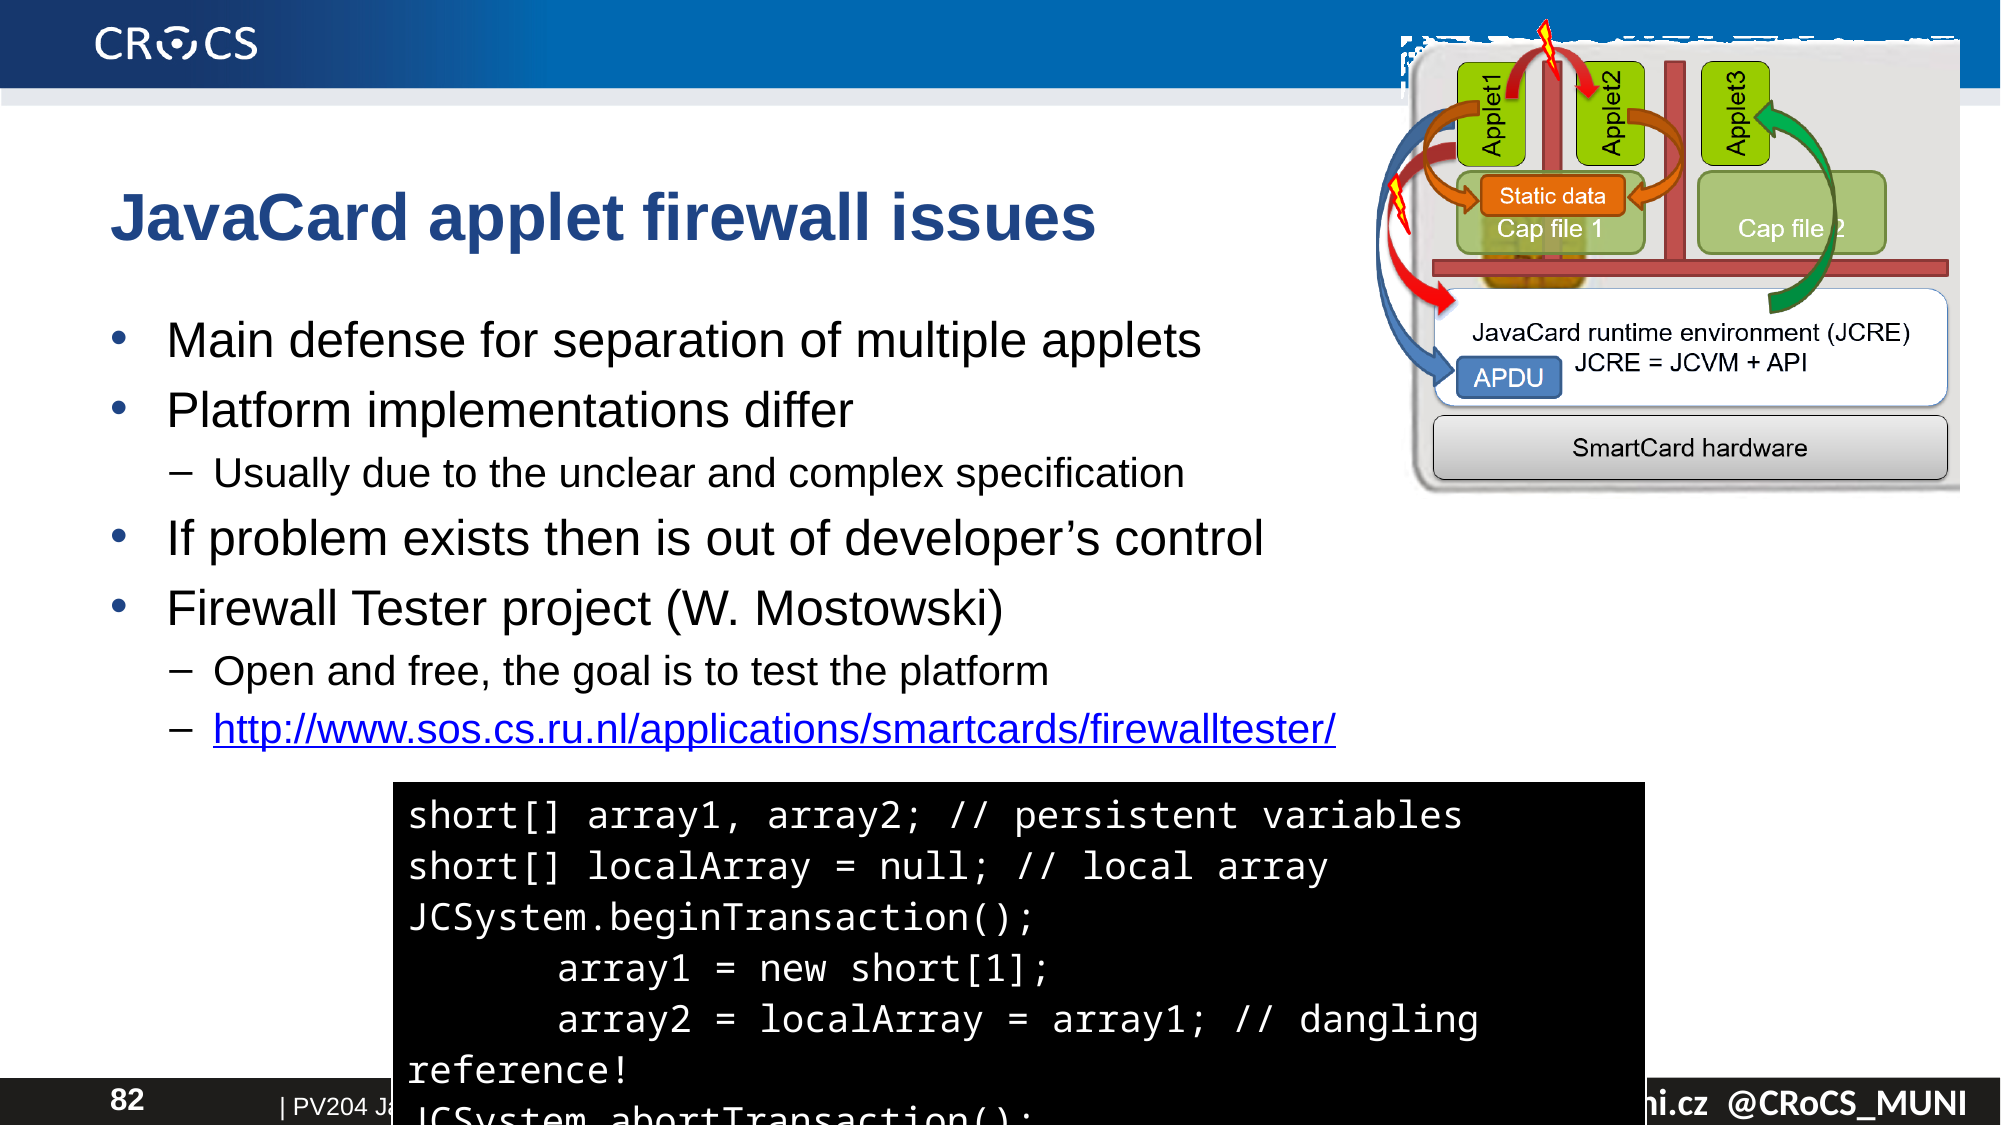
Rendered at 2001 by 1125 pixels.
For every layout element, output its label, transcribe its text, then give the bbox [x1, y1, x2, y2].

picture [0, 0, 2001, 1125]
slide_number 82 [110, 1078, 197, 1125]
table_header short[] array1, array2; // persistent variables short[] localArray = null; // local array JCSystem.beginTransaction(); array1 = new short[1]; array2 = localArray = array1; // dangling reference! JCSystem.abortTransaction(); [393, 782, 1645, 1125]
footer | PV204 JavaCard - programming secure elements [279, 1065, 391, 1125]
title JavaCard applet firewall issues [109, 148, 1360, 280]
list Main defense for separation of multiple applets Platform implementations differ Usually due to the unclear and complex specification If problem exists then is out of developer’s control Firewall Tester project (W. Mostowski) Open and free, the goal is to test the platform http://www.sos.cs.ru.nl/applications/smartcards/firewalltester/ [109, 306, 1911, 988]
